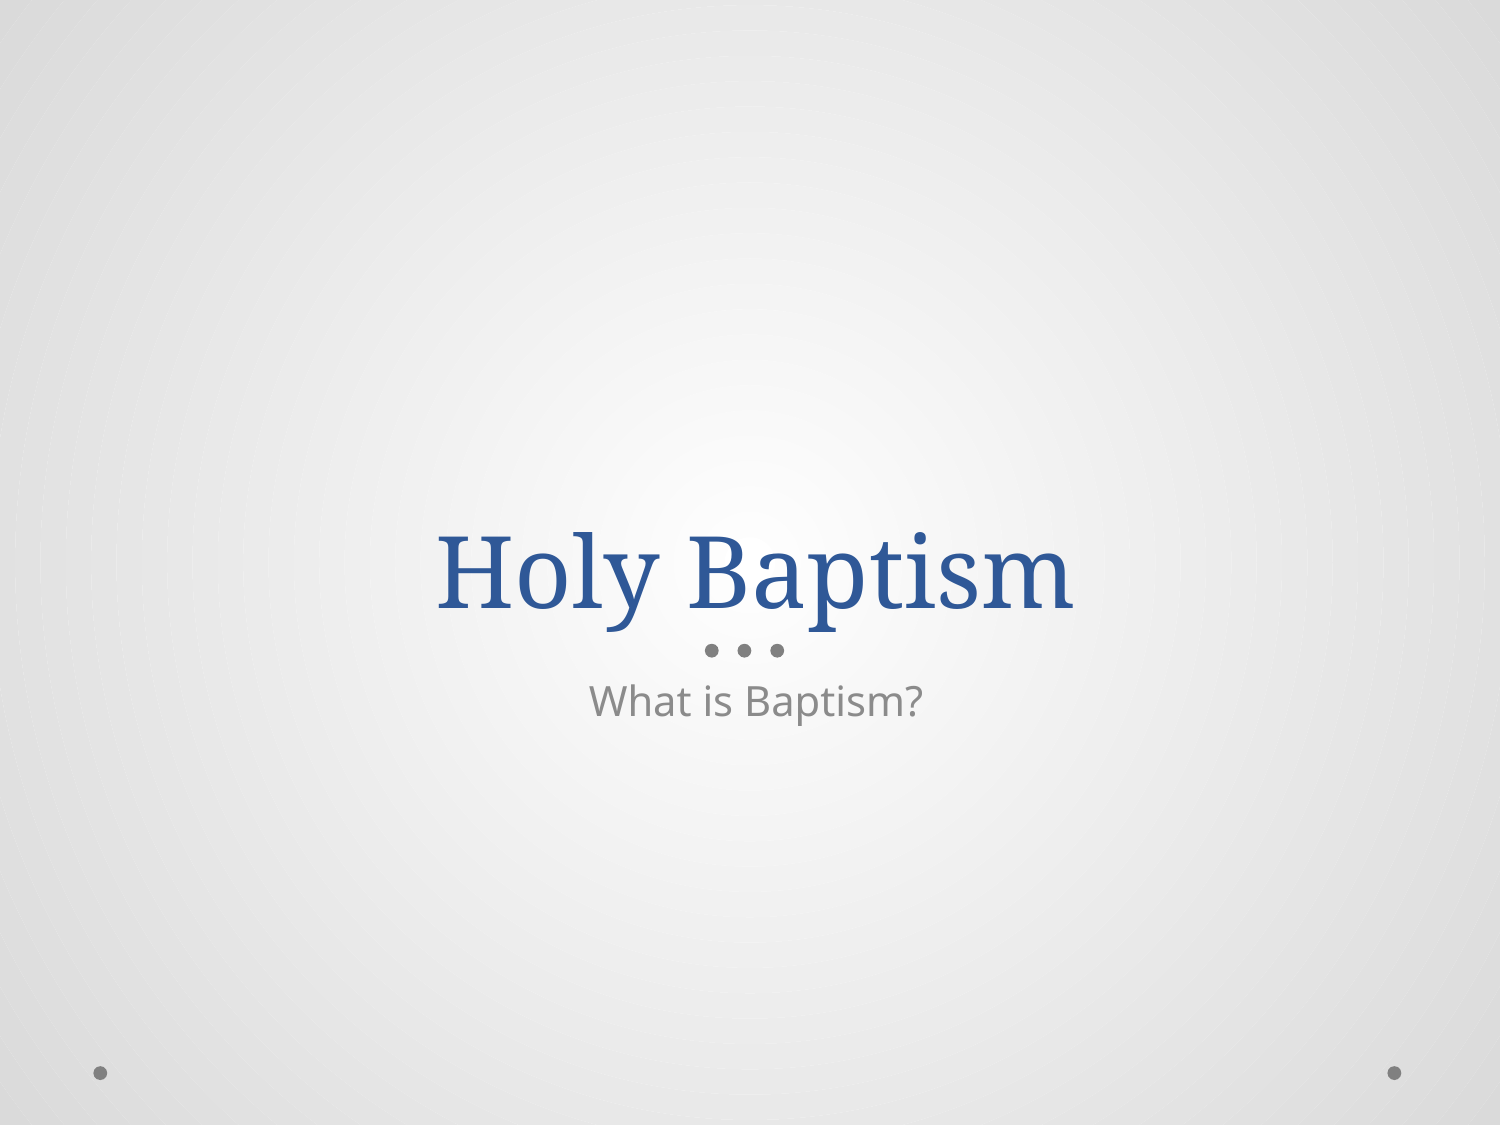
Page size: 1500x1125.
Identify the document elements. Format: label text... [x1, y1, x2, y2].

title Holy Baptism [118, 224, 1394, 636]
list What is Baptism? [118, 667, 1394, 854]
